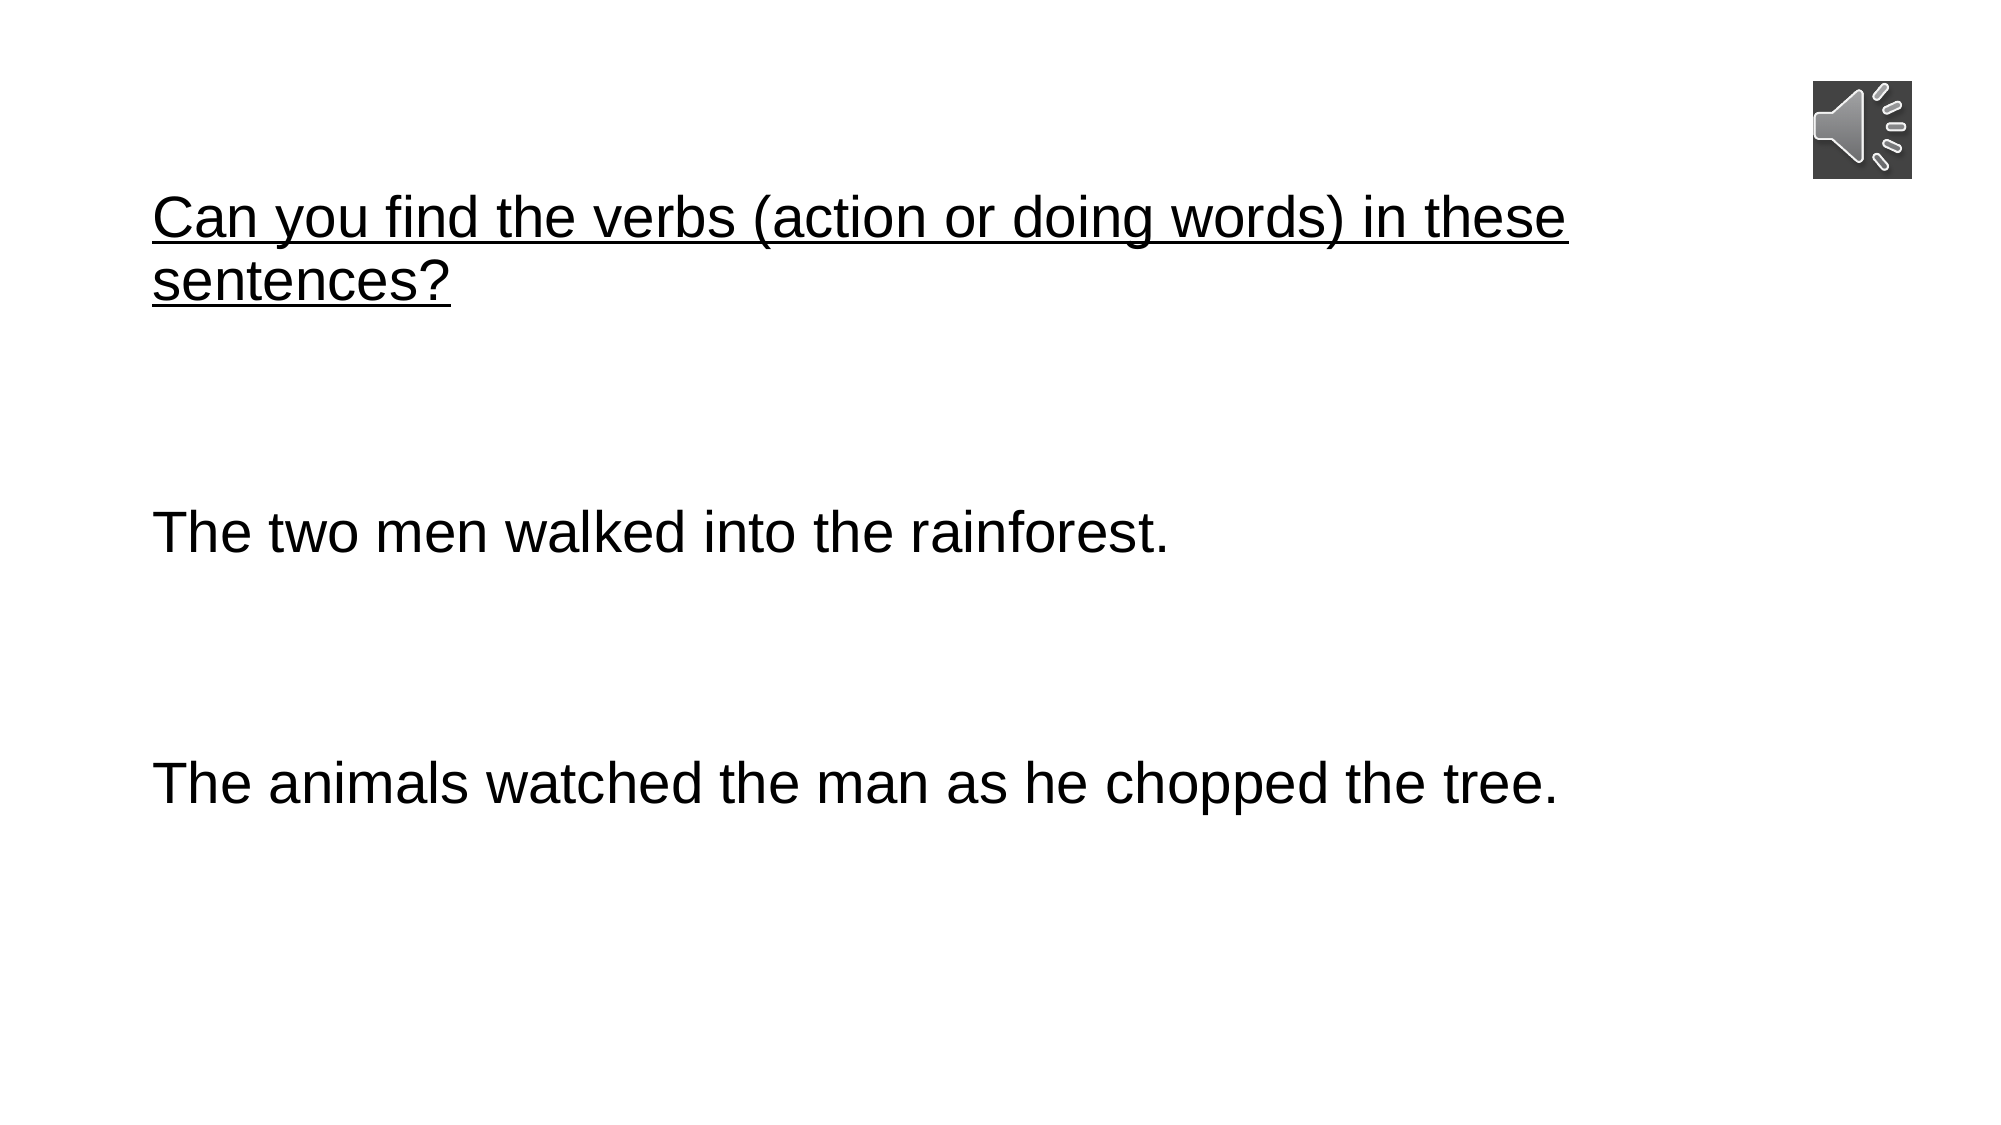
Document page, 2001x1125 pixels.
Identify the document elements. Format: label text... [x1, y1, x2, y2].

list Can you find the verbs (action or doing words) in these sentences? The two men walked into the rainforest. The animals watched the man as he chopped the tree. [137, 179, 1863, 894]
picture [1812, 79, 1913, 180]
